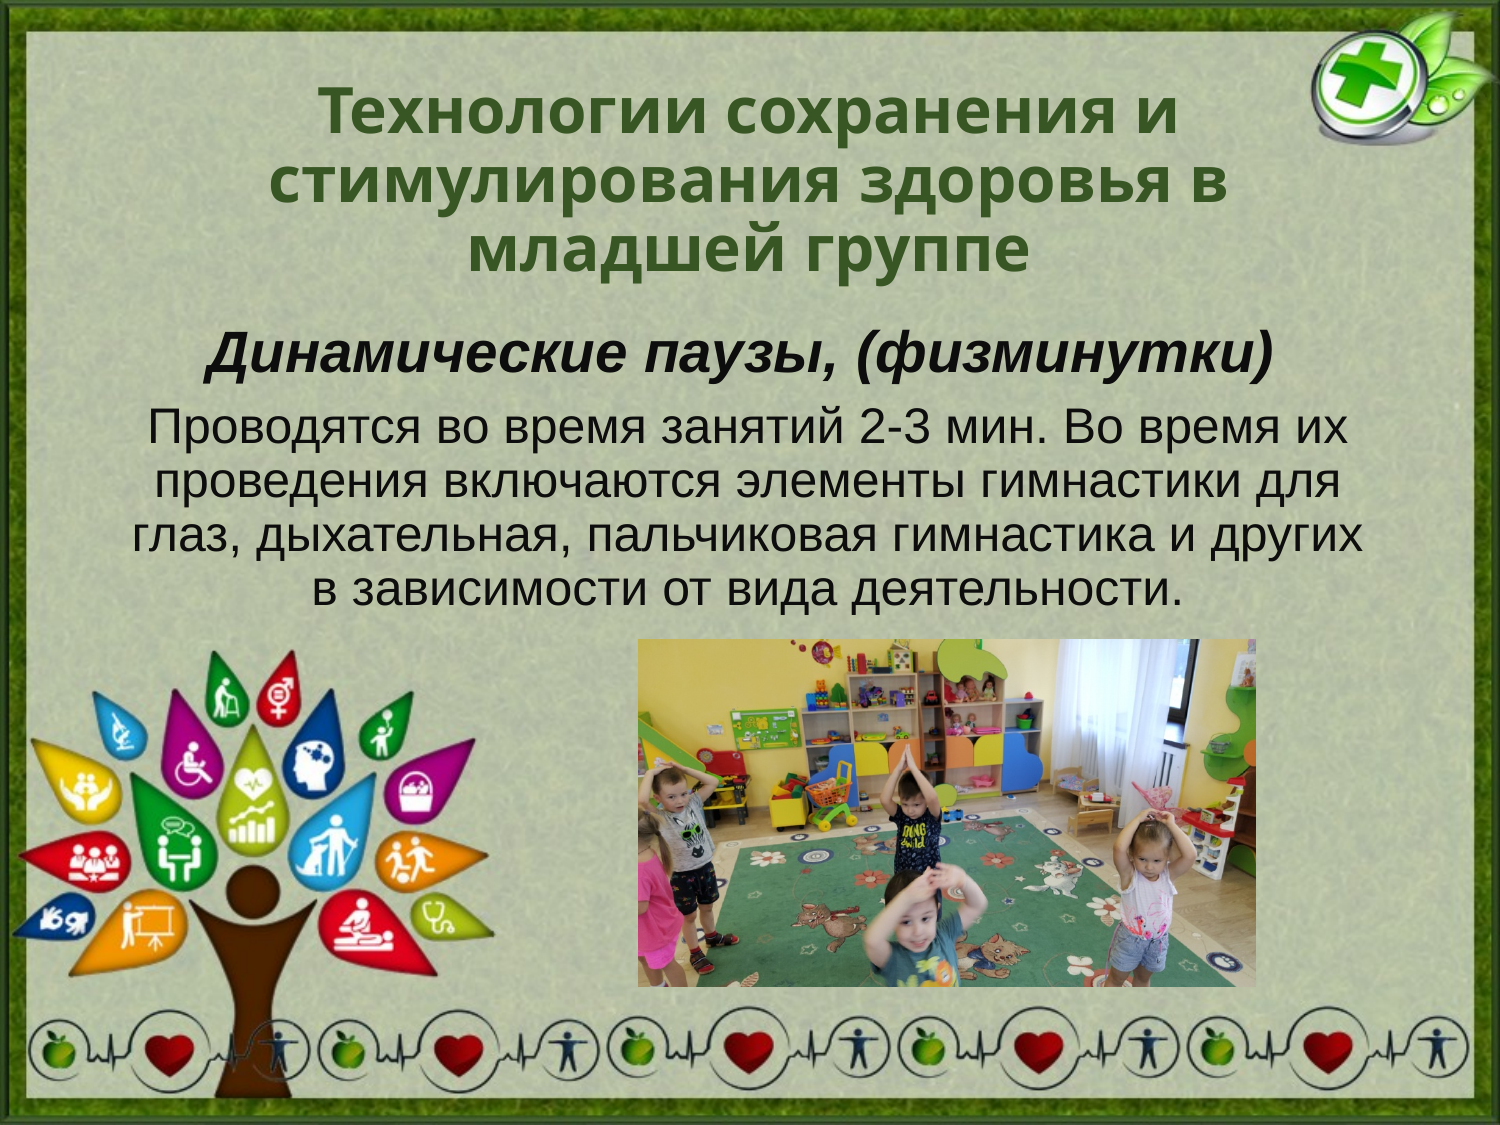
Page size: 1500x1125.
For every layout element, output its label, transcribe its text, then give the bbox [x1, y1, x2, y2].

picture [0, 0, 1500, 1125]
list Динамические паузы, (физминутки) Проводятся во время занятий 2-3 мин. Во время их проведения включаются элементы гимнастики для глаз, дыхательная, пальчиковая гимнастика и других в зависимости от вида деятельности. [99, 314, 1397, 999]
title Технологии сохранения и стимулирования здоровья в младшей группе [102, 70, 1397, 293]
